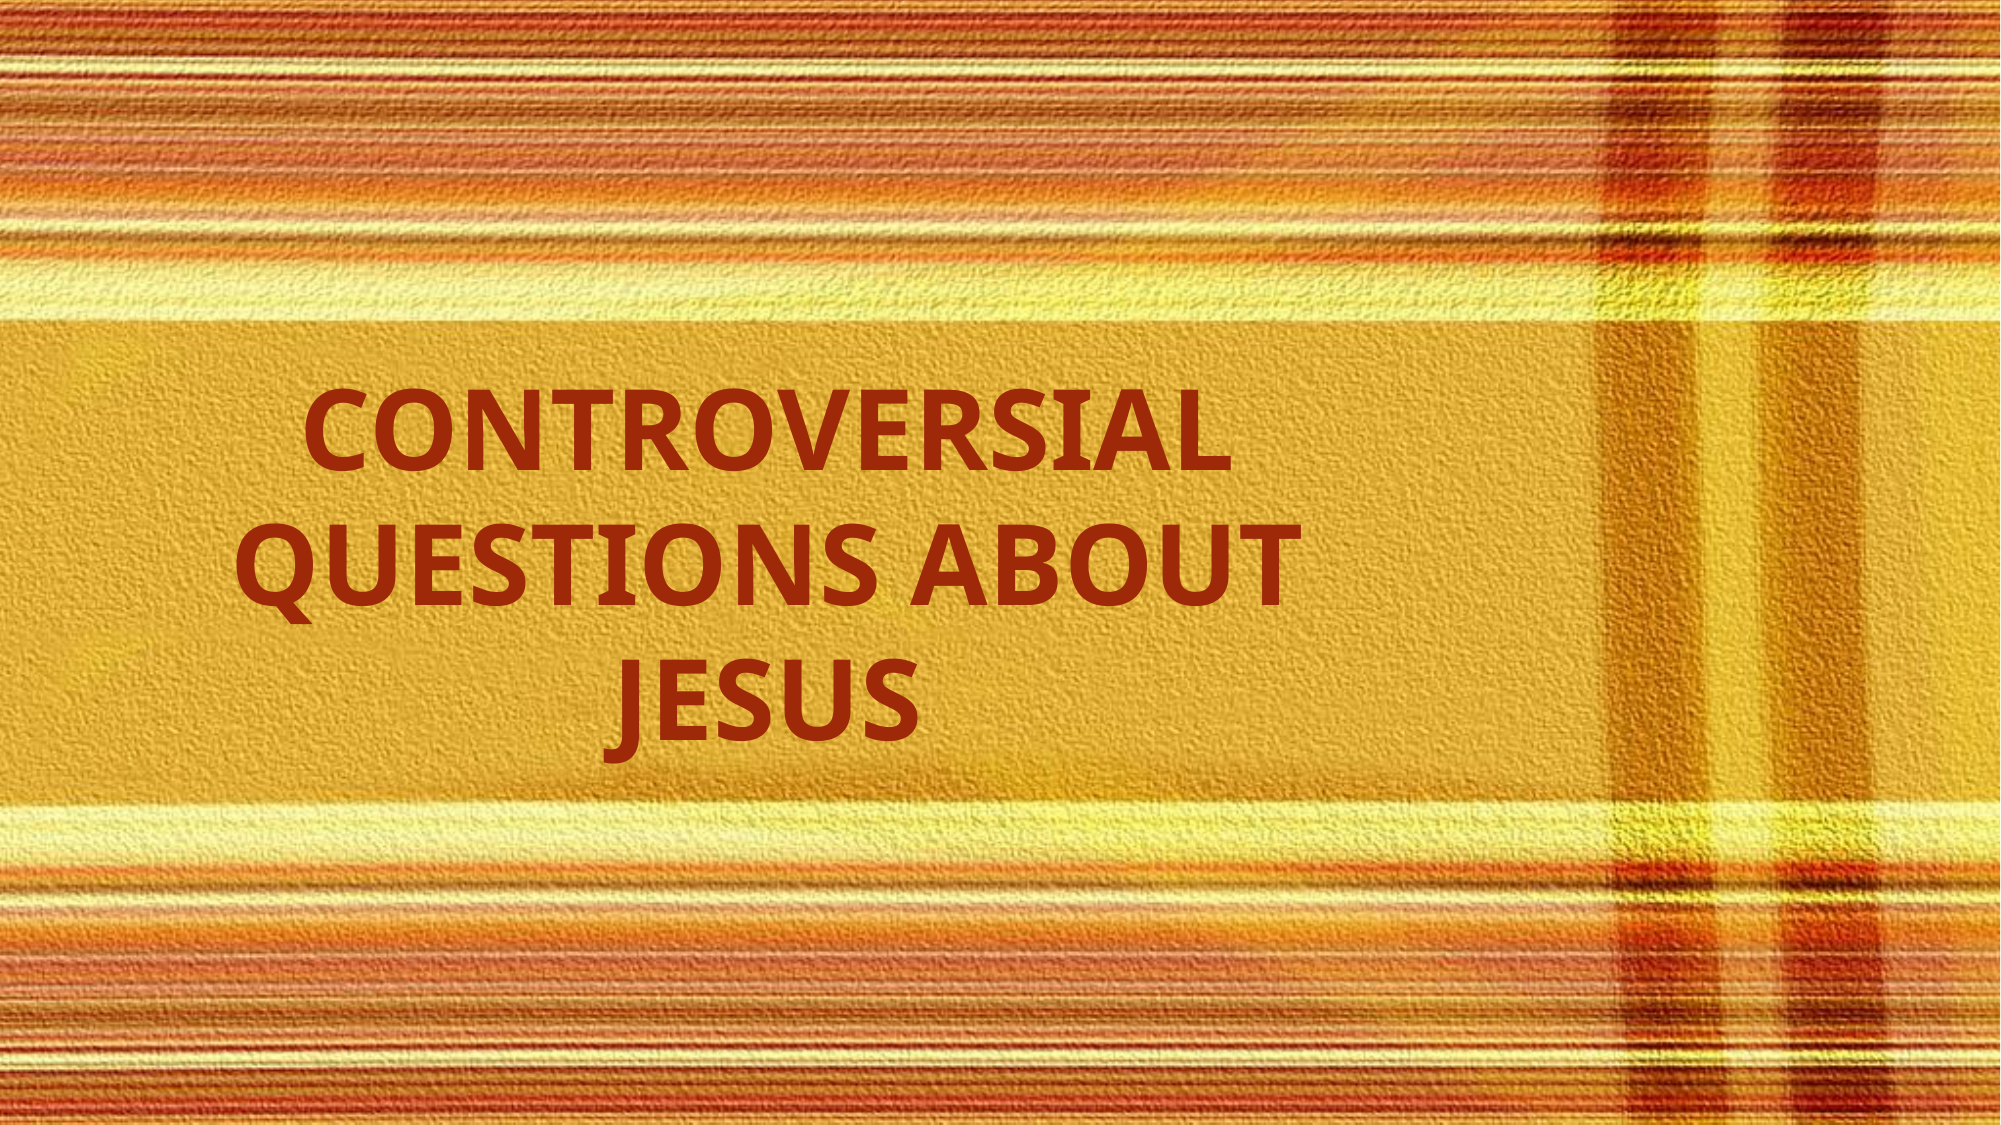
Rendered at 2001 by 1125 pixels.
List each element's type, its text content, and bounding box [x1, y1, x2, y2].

picture [0, 0, 2001, 1125]
text_box CONTROVERSIAL QUESTIONS ABOUT JESUS [135, 350, 1400, 771]
